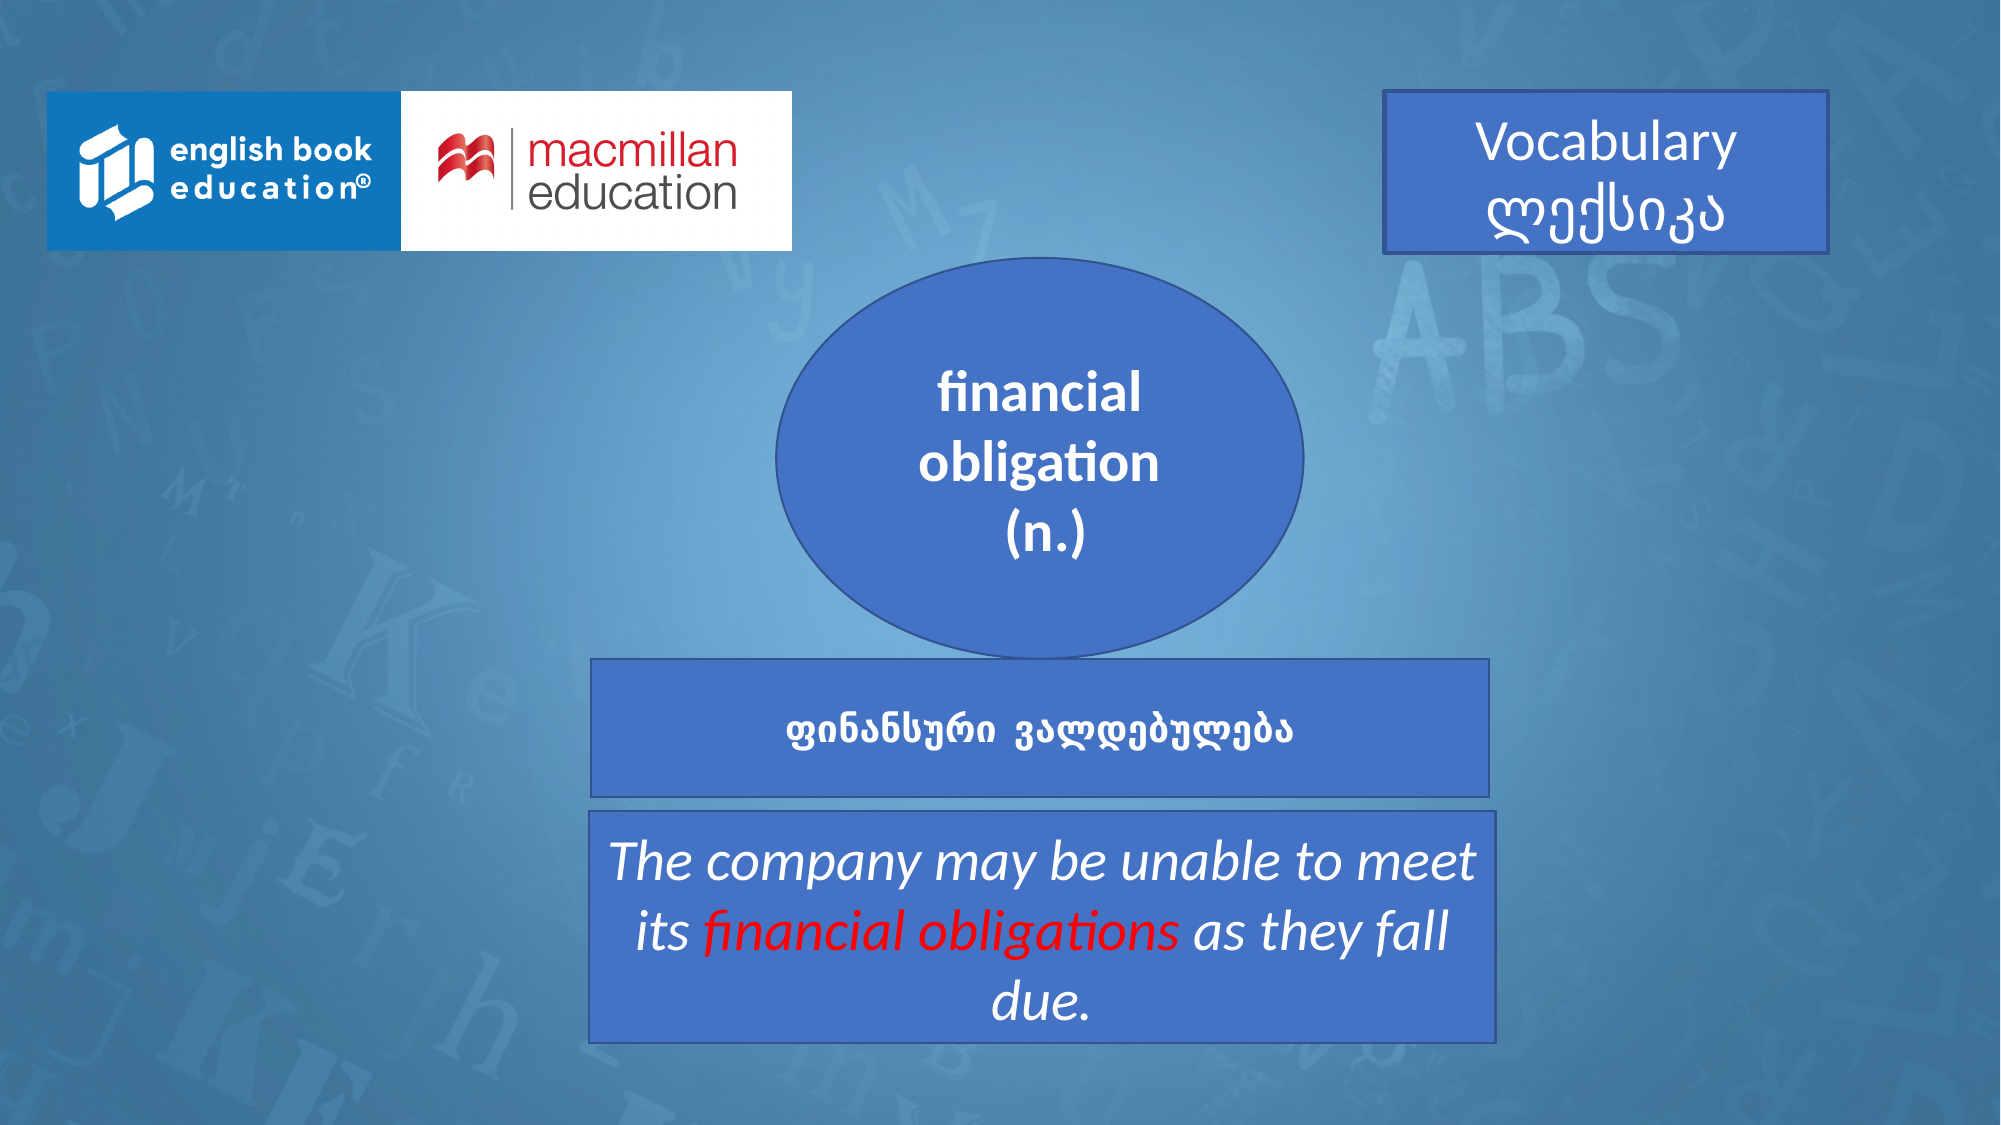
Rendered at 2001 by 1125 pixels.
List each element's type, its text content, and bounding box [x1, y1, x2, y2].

text_box financial obligation (n.) [776, 257, 1304, 658]
picture [0, 0, 2001, 1125]
text_box The company may be unable to meet its financial obligations as they fall due. [589, 811, 1496, 1043]
text_box Vocabulary ლექსიკა [1382, 89, 1830, 255]
text_box ფინანსური ვალდებულება [590, 658, 1489, 797]
